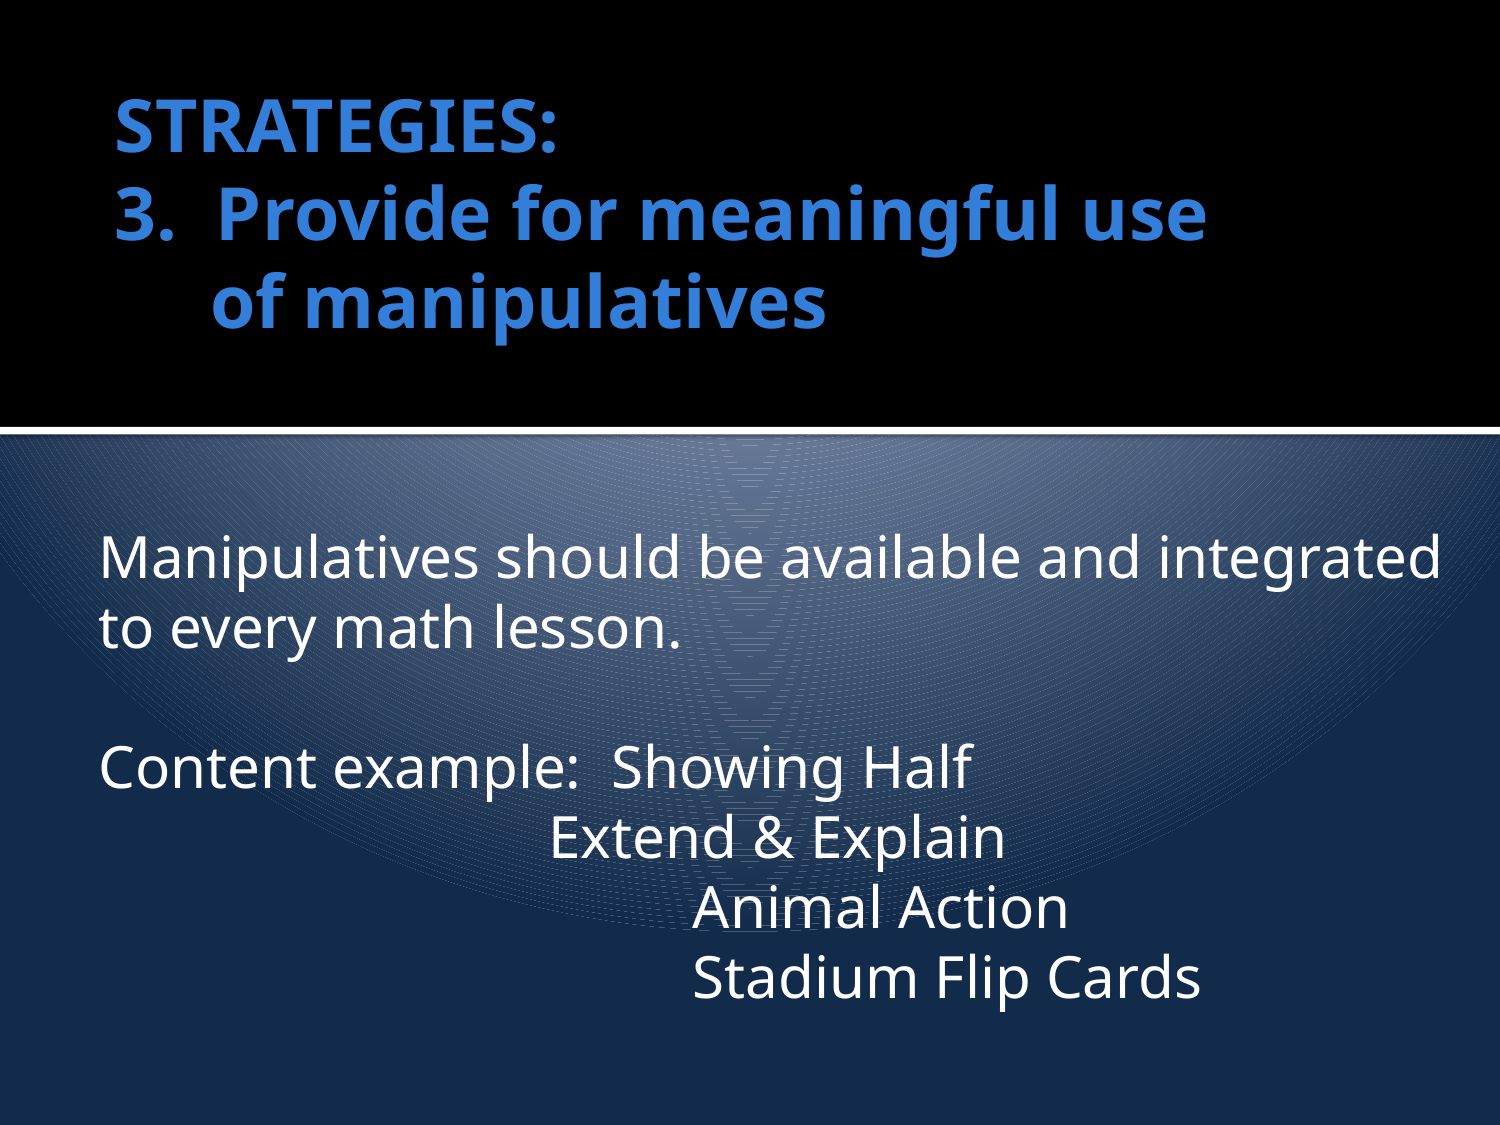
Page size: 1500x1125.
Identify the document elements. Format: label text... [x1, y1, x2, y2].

text_box Manipulatives should be available and integrated to every math lesson. Content example: Showing Half Extend & Explain Animal Action Stadium Flip Cards [83, 512, 1458, 1125]
title STRATEGIES: 3. Provide for meaningful use of manipulatives [99, 75, 1415, 344]
